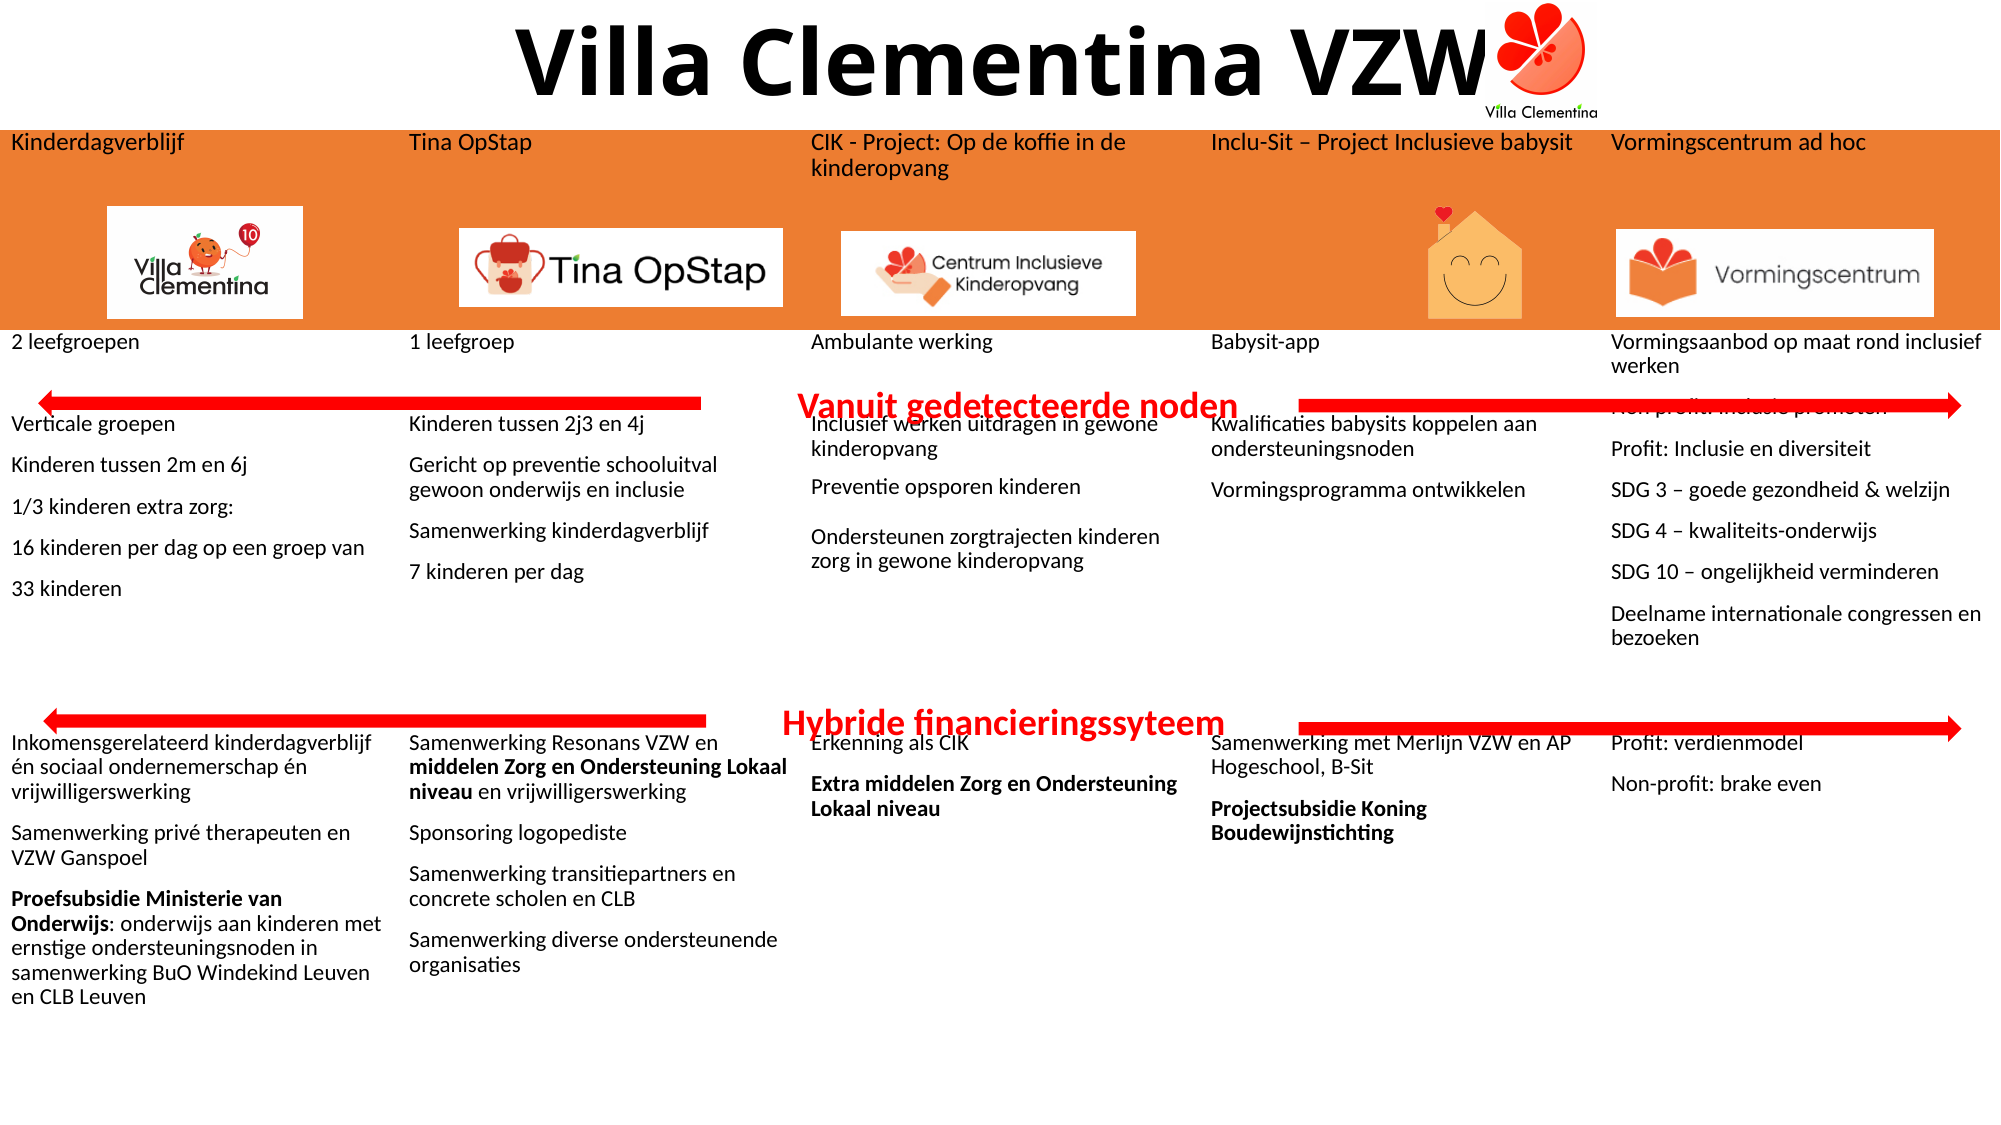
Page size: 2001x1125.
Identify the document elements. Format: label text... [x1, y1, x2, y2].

table_cell 1 leefgroep Kinderen tussen 2j3 en 4j Gericht op preventie schooluitval gewoon onderwijs en inclusie Samenwerking kinderdagverblijf 7 kinderen per dag [398, 434, 800, 690]
table_header Kinderdagverblijf [0, 130, 398, 330]
table_header Tina OpStap [398, 130, 800, 330]
picture [1484, 2, 1597, 118]
text_box [43, 707, 707, 735]
table_header Inclu-Sit – Project Inclusieve babysit [1200, 130, 1600, 330]
picture [1378, 204, 1572, 323]
text_box Vanuit gedetecteerde noden [17, 373, 2000, 434]
picture [1616, 229, 1934, 317]
table_cell Samenwerking Resonans VZW en middelen Zorg en Ondersteuning Lokaal niveau en vrijwilligerswerking Sponsoring logopediste Samenwerking transitiepartners en concrete scholen en CLB Samenwerking diverse ondersteunende organisaties [398, 751, 800, 1125]
table_cell Ambulante werking Inclusief werken uitdragen in gewone kinderopvang Preventie opsporen kinderen Ondersteunen zorgtrajecten kinderen zorg in gewone kinderopvang [800, 330, 1200, 373]
table_cell 1 leefgroep Kinderen tussen 2j3 en 4j Gericht op preventie schooluitval gewoon onderwijs en inclusie Samenwerking kinderdagverblijf 7 kinderen per dag [398, 330, 800, 373]
picture [107, 206, 303, 319]
table_cell Babysit-app Kwalificaties babysits koppelen aan ondersteuningsnoden Vormingsprogramma ontwikkelen [1200, 330, 1600, 373]
text_box [893, 691, 924, 743]
picture [458, 227, 783, 307]
table_cell Babysit-app Kwalificaties babysits koppelen aan ondersteuningsnoden Vormingsprogramma ontwikkelen [1200, 434, 1600, 690]
table_header Vormingscentrum ad hoc [1600, 130, 2000, 330]
table_cell Profit: verdienmodel Non-profit: brake even [1600, 751, 2000, 1125]
text_box [1298, 392, 1962, 419]
table_cell Inkomensgerelateerd kinderdagverblijf én sociaal ondernemerschap én vrijwilligerswerking Samenwerking privé therapeuten en VZW Ganspoel Proefsubsidie Ministerie van Onderwijs: onderwijs aan kinderen met ernstige ondersteuningsnoden in samenwerking BuO Windekind Leuven en CLB Leuven [0, 731, 398, 1125]
table_cell Vormingsaanbod op maat rond inclusief werken Non profit: Inclusie promoten Profit: Inclusie en diversiteit SDG 3 – goede gezondheid & welzijn SDG 4 – kwaliteits-onderwijs SDG 10 – ongelijkheid verminderen Deelname internationale congressen en bezoeken [1600, 330, 2000, 373]
title Villa Clementina VZW [141, 0, 1867, 130]
table_cell 2 leefgroepen Verticale groepen Kinderen tussen 2m en 6j 1/3 kinderen extra zorg: 16 kinderen per dag op een groep van 33 kinderen [0, 330, 398, 731]
table_cell Ambulante werking Inclusief werken uitdragen in gewone kinderopvang Preventie opsporen kinderen Ondersteunen zorgtrajecten kinderen zorg in gewone kinderopvang [800, 434, 1200, 690]
text_box Hybride financieringssyteem [4, 690, 2000, 751]
table_cell Samenwerking met Merlijn VZW en AP Hogeschool, B-Sit Projectsubsidie Koning Boudewijnstichting [1200, 751, 1600, 1125]
text_box [1298, 715, 1962, 743]
table_cell Erkenning als CIK Extra middelen Zorg en Ondersteuning Lokaal niveau [800, 751, 1200, 1125]
picture [840, 231, 1136, 316]
text_box [38, 389, 701, 417]
table_cell Vormingsaanbod op maat rond inclusief werken Non profit: Inclusie promoten Profit: Inclusie en diversiteit SDG 3 – goede gezondheid & welzijn SDG 4 – kwaliteits-onderwijs SDG 10 – ongelijkheid verminderen Deelname internationale congressen en bezoeken [1600, 434, 2000, 690]
table_header CIK - Project: Op de koffie in de kinderopvang [800, 130, 1200, 330]
